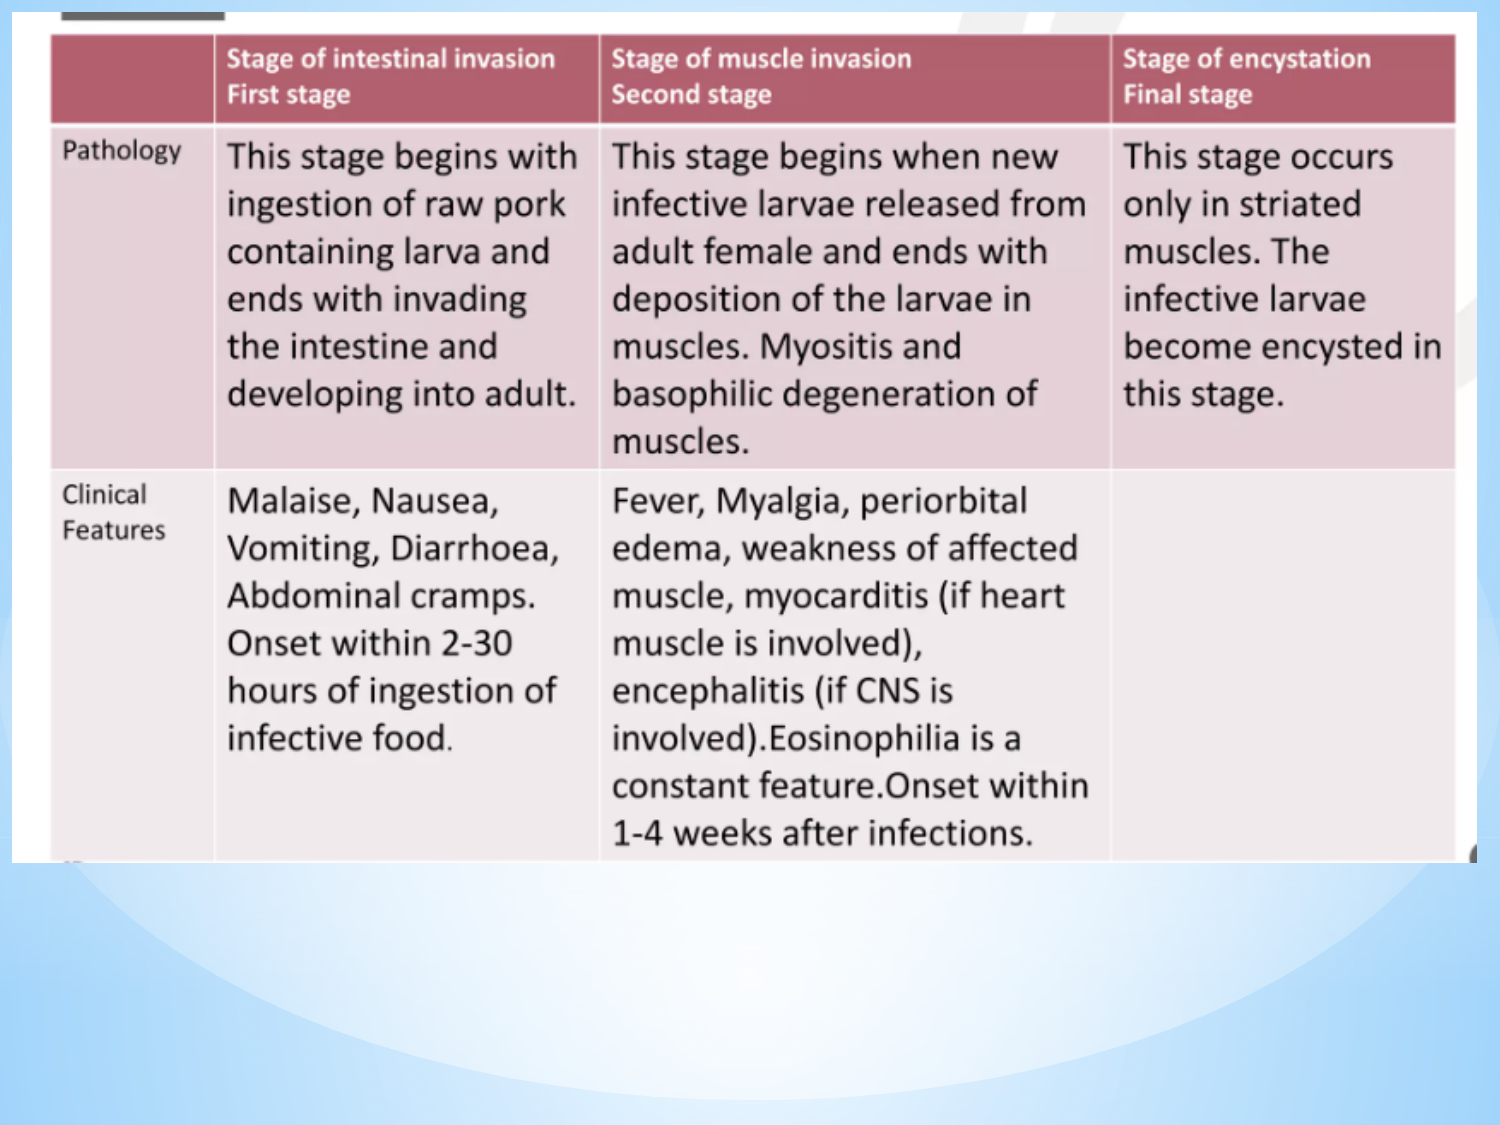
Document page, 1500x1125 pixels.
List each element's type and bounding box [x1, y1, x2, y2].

list [12, 12, 1477, 863]
